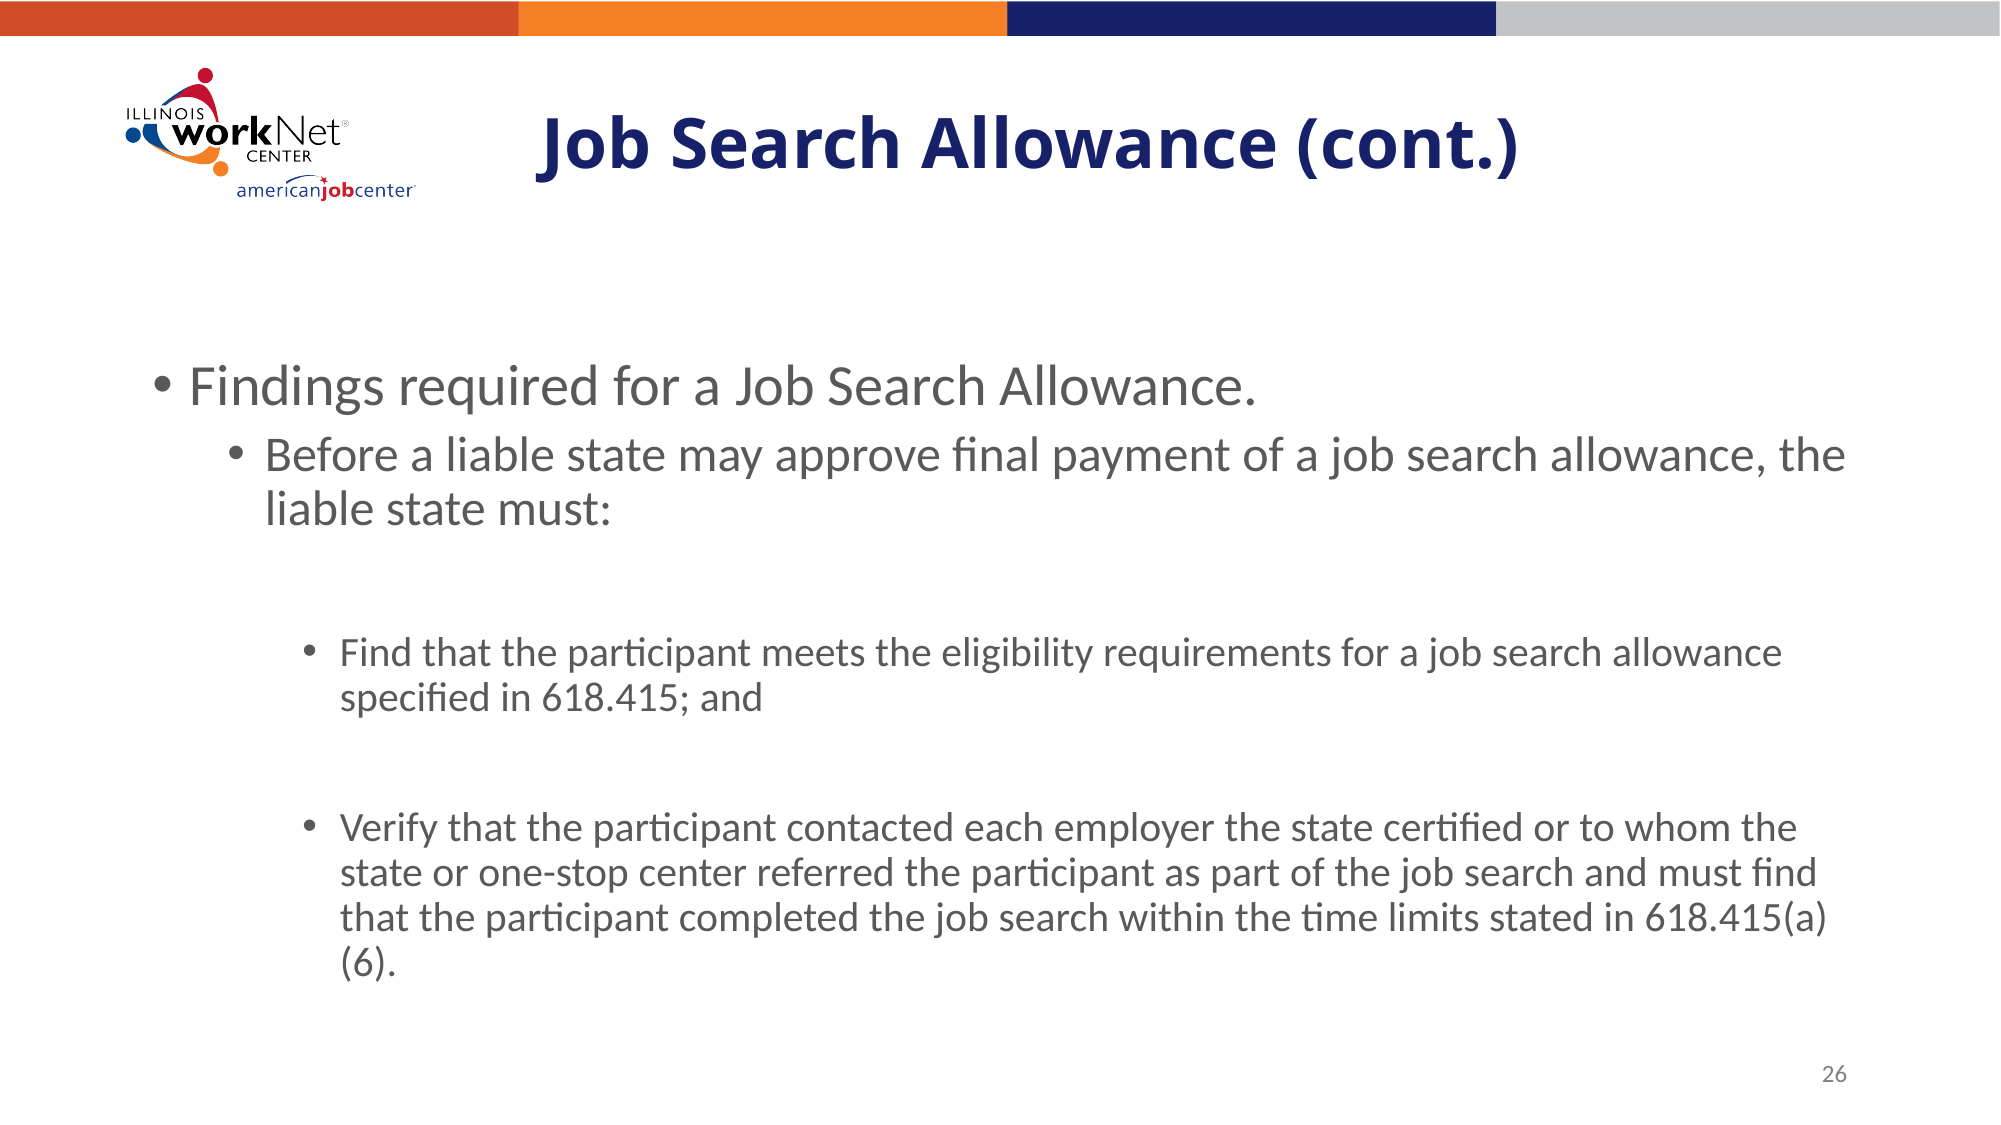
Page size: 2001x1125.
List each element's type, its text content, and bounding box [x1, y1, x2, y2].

picture [0, 0, 2000, 1125]
list Findings required for a Job Search Allowance. Before a liable state may approve final payment of a job search allowance, the liable state must: Find that the participant meets the eligibility requirements for a job search allowance specified in 618.415; and Verify that the participant contacted each employer the state certified or to whom the state or one-stop center referred the participant as part of the job search and must find that the participant completed the job search within the time limits stated in 618.415(a)(6). [137, 347, 1863, 1014]
slide_number 26 [1412, 1042, 1863, 1103]
title Job Search Allowance (cont.) [526, 100, 1777, 193]
